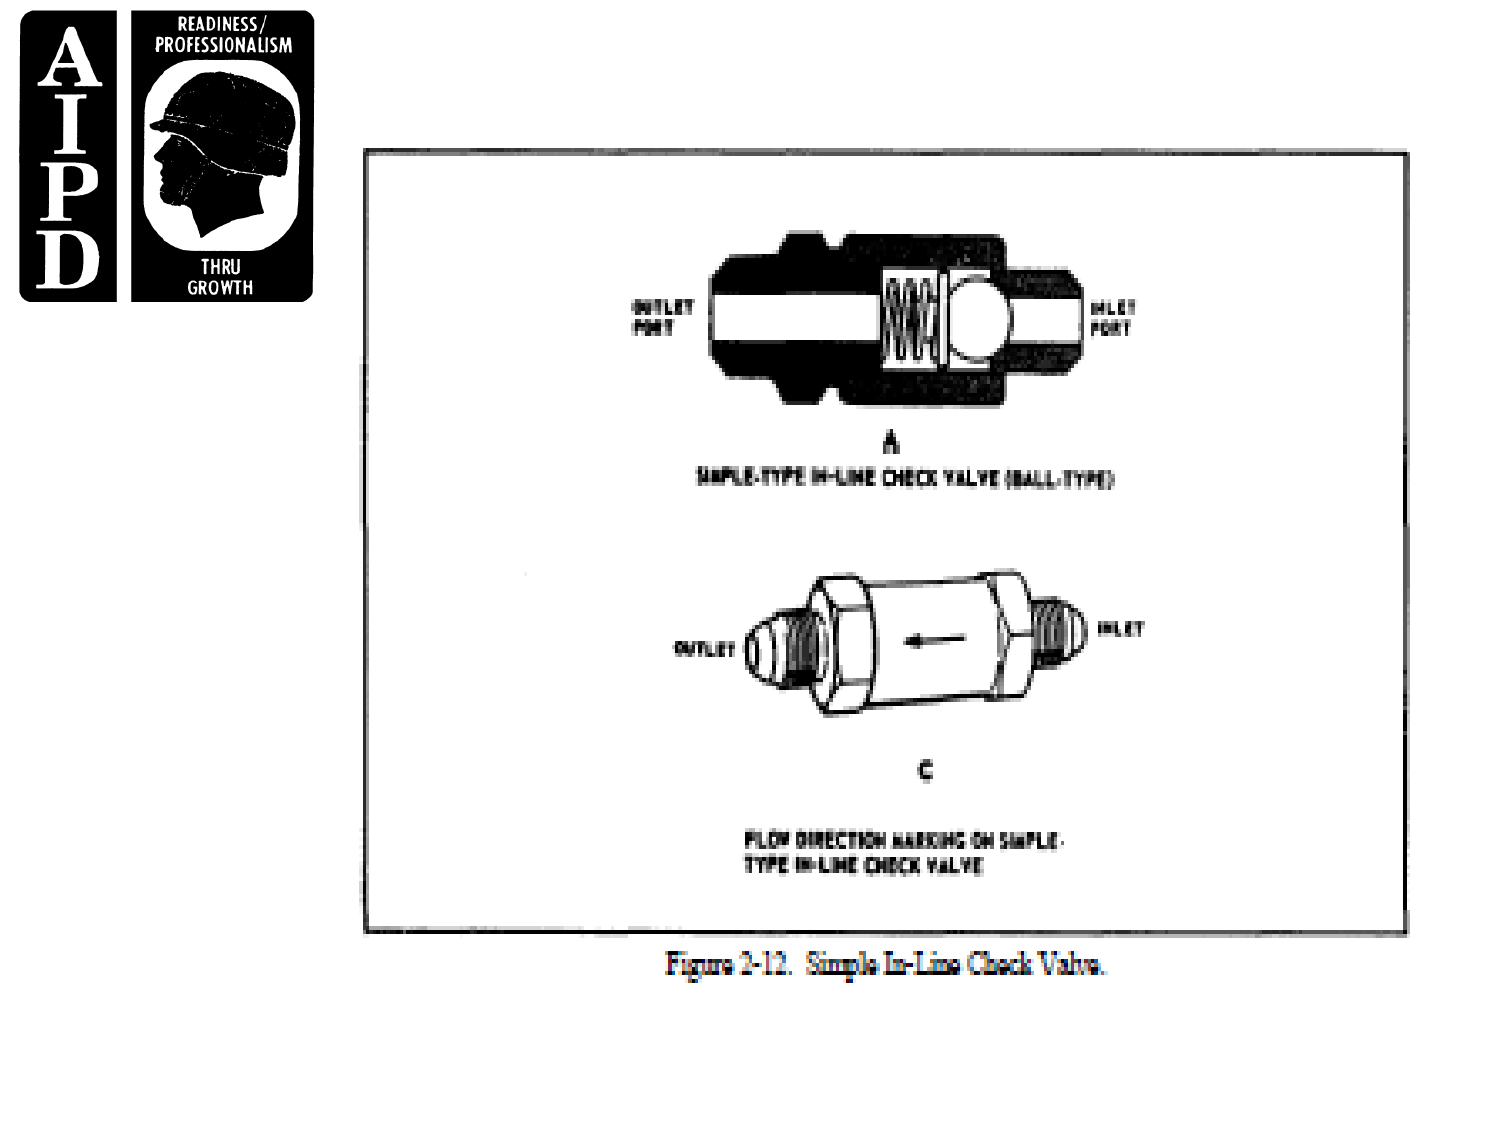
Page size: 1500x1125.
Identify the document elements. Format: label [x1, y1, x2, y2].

picture [0, 0, 1451, 1001]
